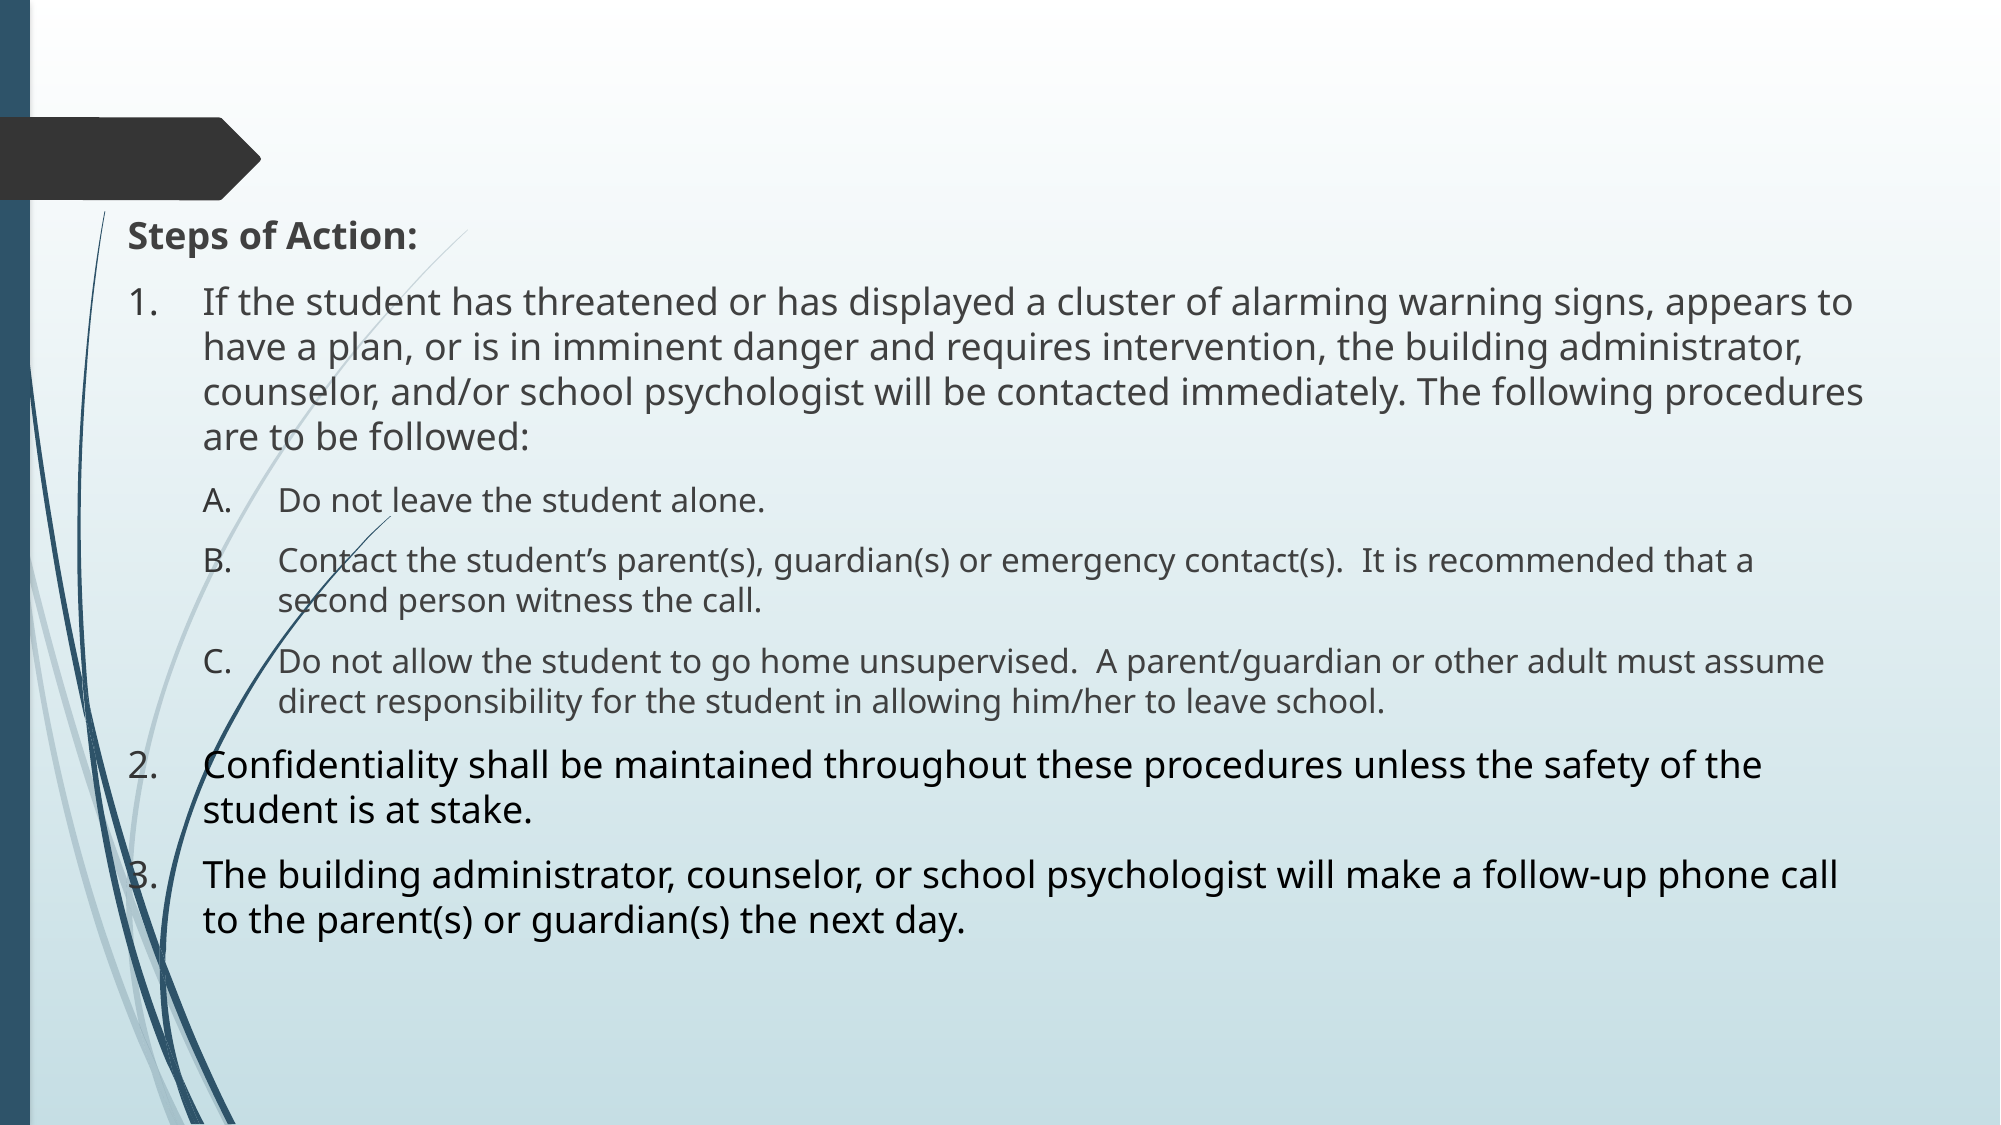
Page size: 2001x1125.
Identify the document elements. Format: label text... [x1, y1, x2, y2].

list Steps of Action: If the student has threatened or has displayed a cluster of alarming warning signs, appears to have a plan, or is in imminent danger and requires intervention, the building administrator, counselor, and/or school psychologist will be contacted immediately. The following procedures are to be followed: Do not leave the student alone. Contact the student’s parent(s), guardian(s) or emergency contact(s). It is recommended that a second person witness the call. Do not allow the student to go home unsupervised. A parent/guardian or other adult must assume direct responsibility for the student in allowing him/her to leave school. Confidentiality shall be maintained throughout these procedures unless the safety of the student is at stake. The building administrator, counselor, or school psychologist will make a follow-up phone call to the parent(s) or guardian(s) the next day. [112, 204, 1888, 1021]
